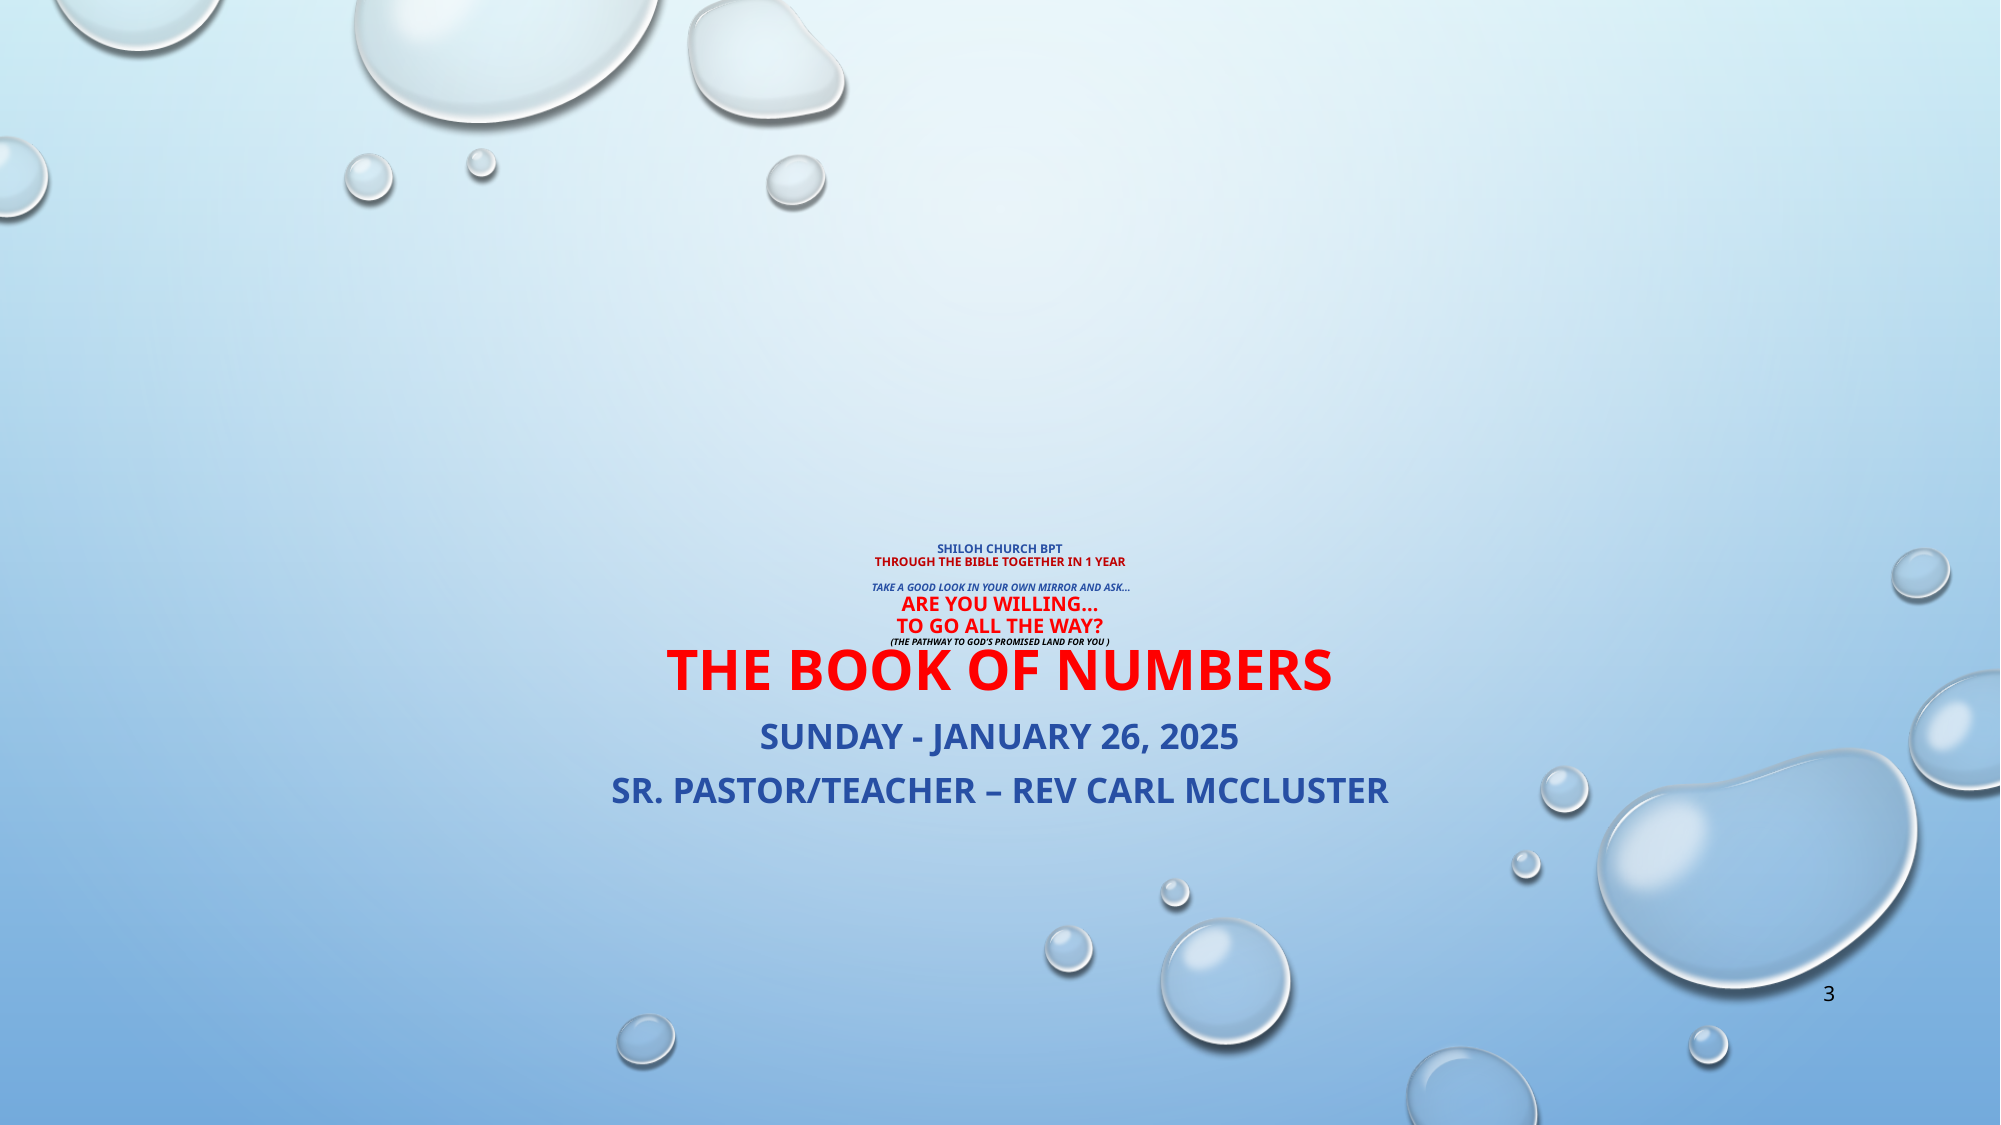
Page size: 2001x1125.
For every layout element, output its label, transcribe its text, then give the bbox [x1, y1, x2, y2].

slide_number 3 [1724, 965, 1851, 1025]
title Shiloh church bpt through the bible together in 1 year take a good look in your own mirror and ask… Are you willing… to go all the way? (the pathway to god’s promised land for you ) [287, 262, 1713, 597]
subtitle The book of numbers sunday - january 26, 2025 Sr. Pastor/teacher – rev carl Mccluster [287, 597, 1713, 823]
picture [0, 0, 2000, 1125]
